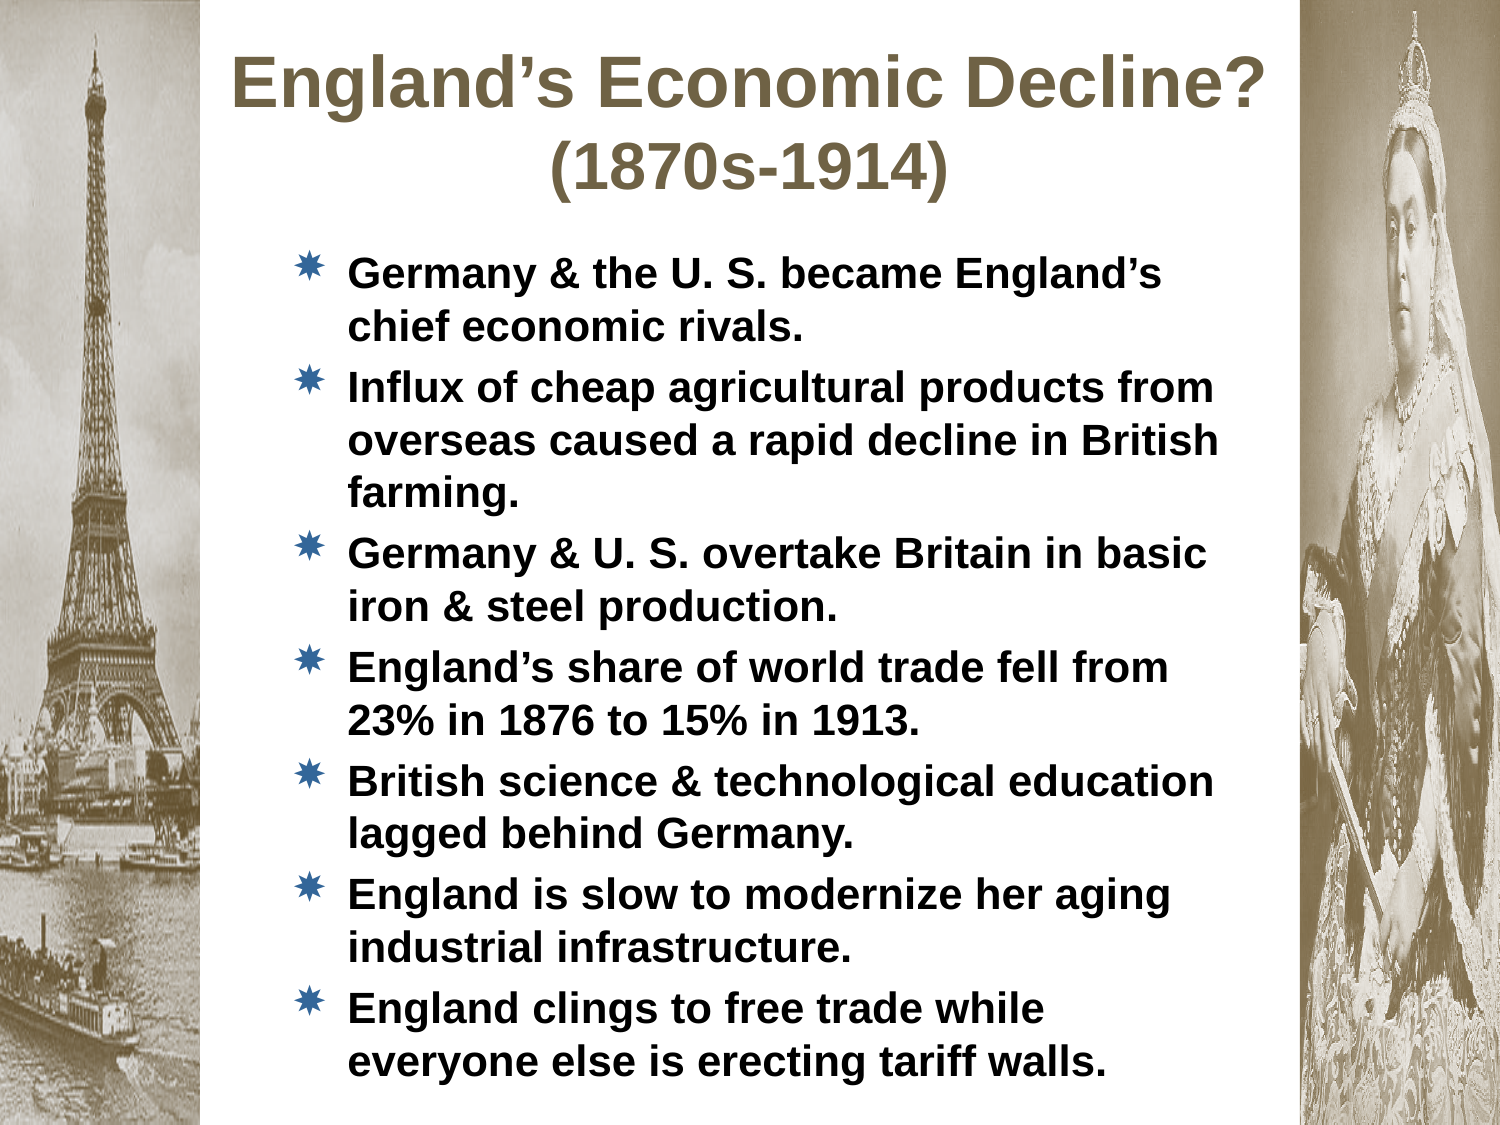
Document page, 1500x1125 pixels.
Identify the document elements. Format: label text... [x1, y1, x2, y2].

list Germany & the U. S. became England’s chief economic rivals. Influx of cheap agricultural products from overseas caused a rapid decline in British farming. Germany & U. S. overtake Britain in basic iron & steel production. England’s share of world trade fell from 23% in 1876 to 15% in 1913. British science & technological education lagged behind Germany. England is slow to modernize her aging industrial infrastructure. England clings to free trade while everyone else is erecting tariff walls. [275, 237, 1250, 1088]
title England’s Economic Decline? (1870s-1914) [212, 37, 1288, 200]
